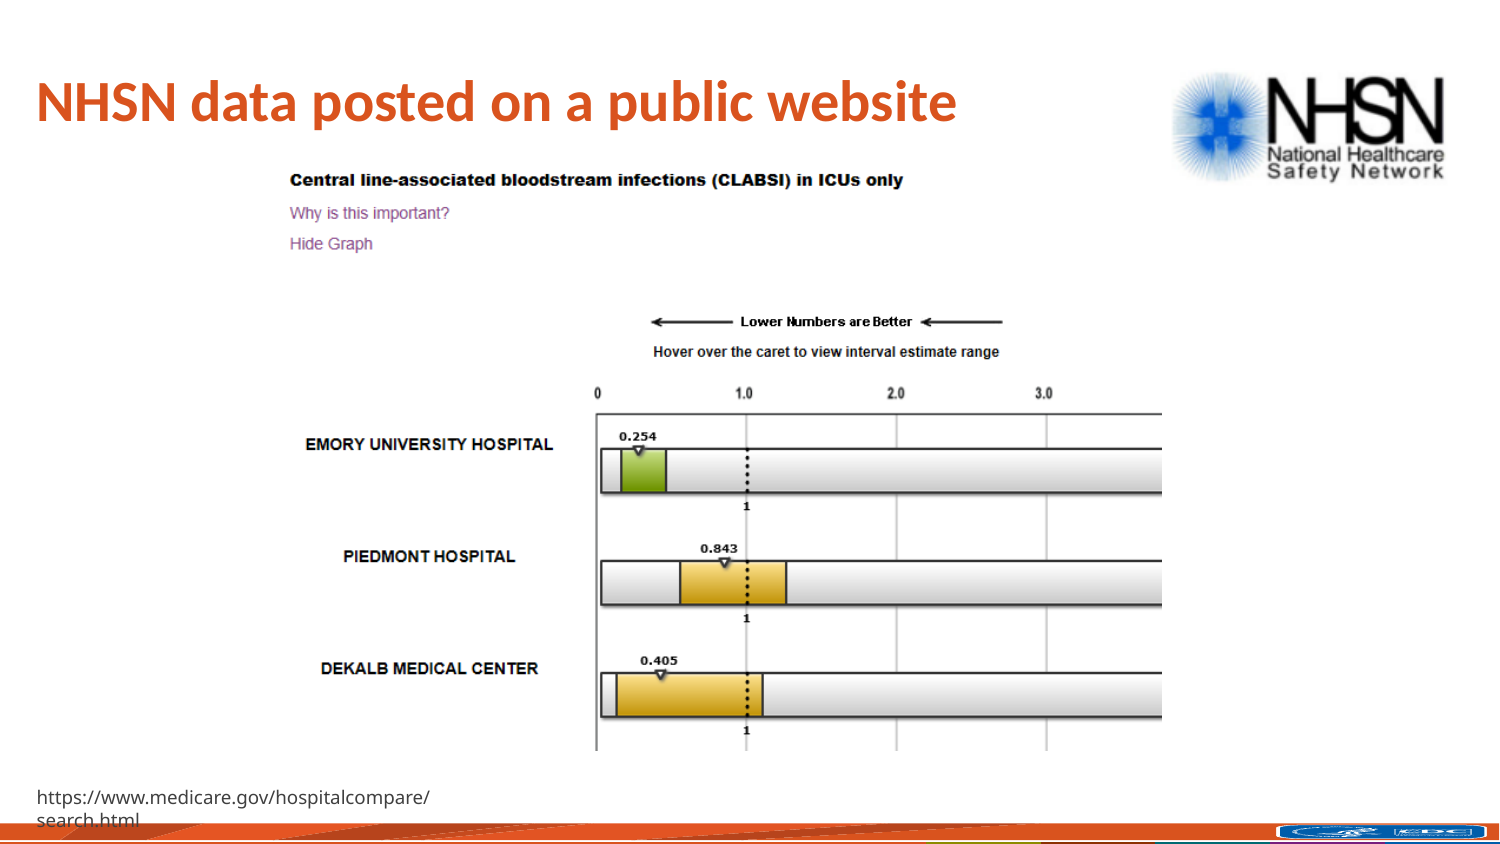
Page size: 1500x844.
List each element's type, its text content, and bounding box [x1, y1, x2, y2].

picture [281, 68, 1469, 751]
text_box https://www.medicare.gov/hospitalcompare/search.html [21, 778, 542, 839]
title NHSN data posted on a public website [21, 33, 1484, 140]
